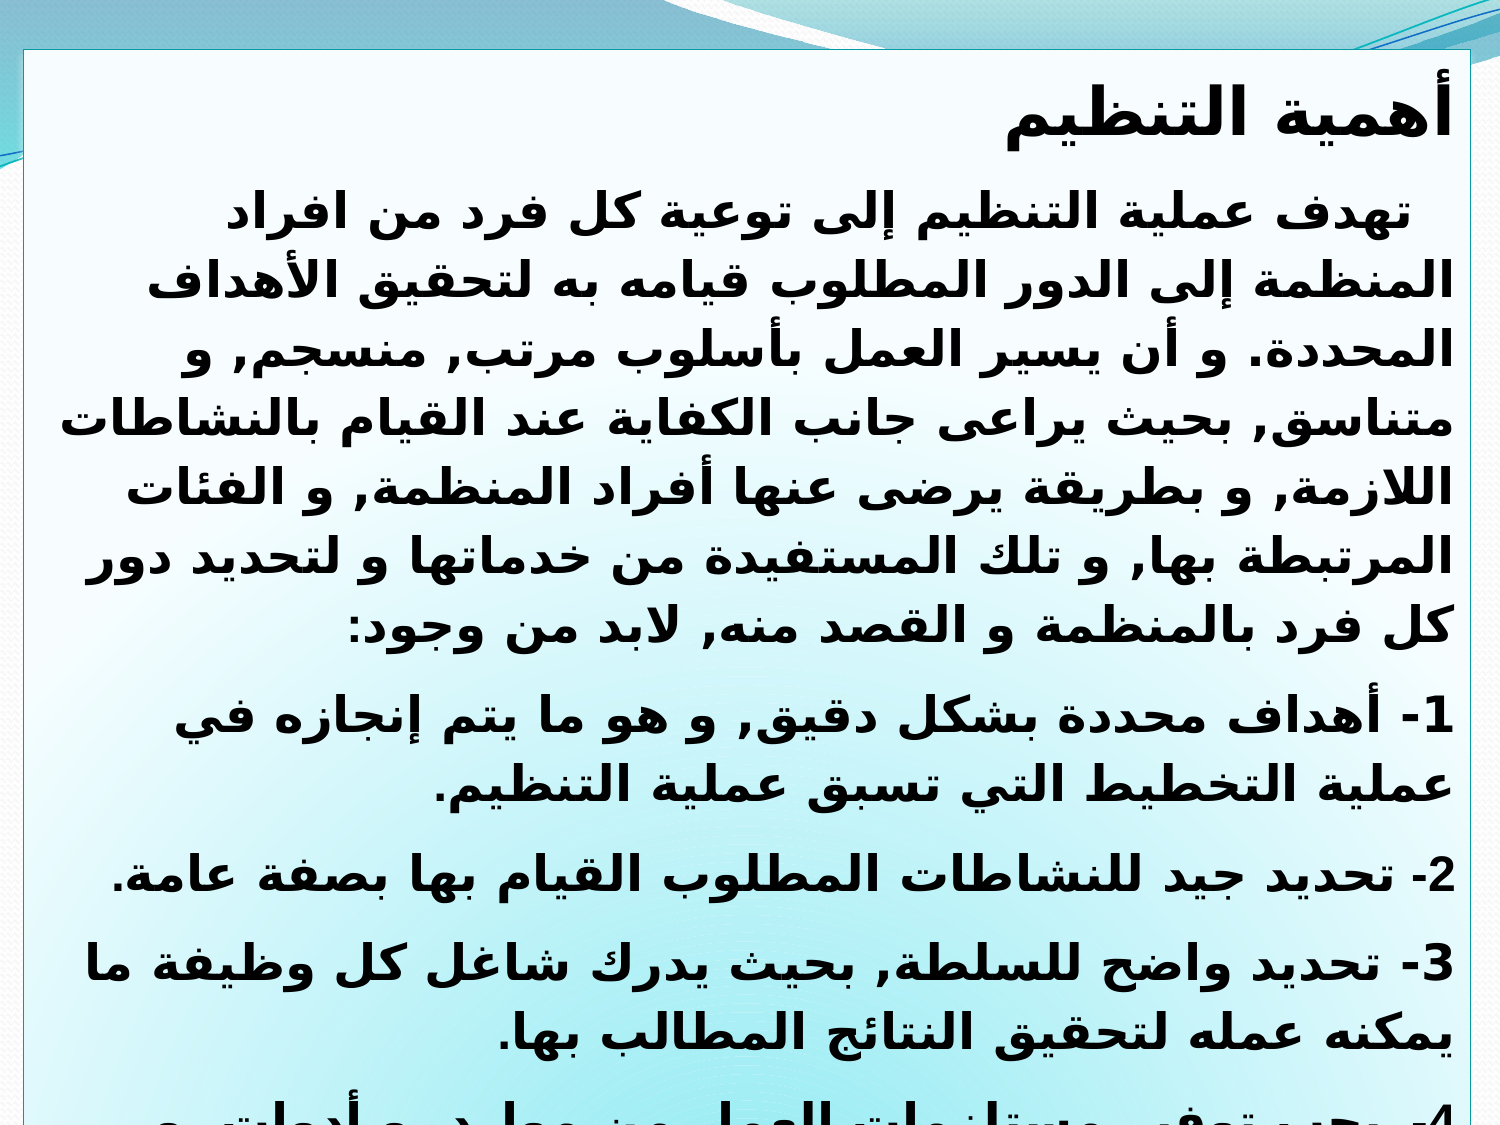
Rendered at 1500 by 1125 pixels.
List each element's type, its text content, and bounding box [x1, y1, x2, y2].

text_box أهمية التنظيم تهدف عملية التنظيم إلى توعية كل فرد من افراد المنظمة إلى الدور المطلوب قيامه به لتحقيق الأهداف المحددة. و أن يسير العمل بأسلوب مرتب, منسجم, و متناسق, بحيث يراعى جانب الكفاية عند القيام بالنشاطات اللازمة, و بطريقة يرضى عنها أفراد المنظمة, و الفئات المرتبطة بها, و تلك المستفيدة من خدماتها و لتحديد دور كل فرد بالمنظمة و القصد منه, لابد من وجود: 1- أهداف محددة بشكل دقيق, و هو ما يتم إنجازه في عملية التخطيط التي تسبق عملية التنظيم. 2- تحديد جيد للنشاطات المطلوب القيام بها بصفة عامة. 3- تحديد واضح للسلطة, بحيث يدرك شاغل كل وظيفة ما يمكنه عمله لتحقيق النتائج المطالب بها. 4- يجب توفير مستلزمات العمل من موارد, و أدوات, و معلومات, التي تمكن الموظف من القيام بالدور المطلوب منه. [23, 49, 1471, 1125]
